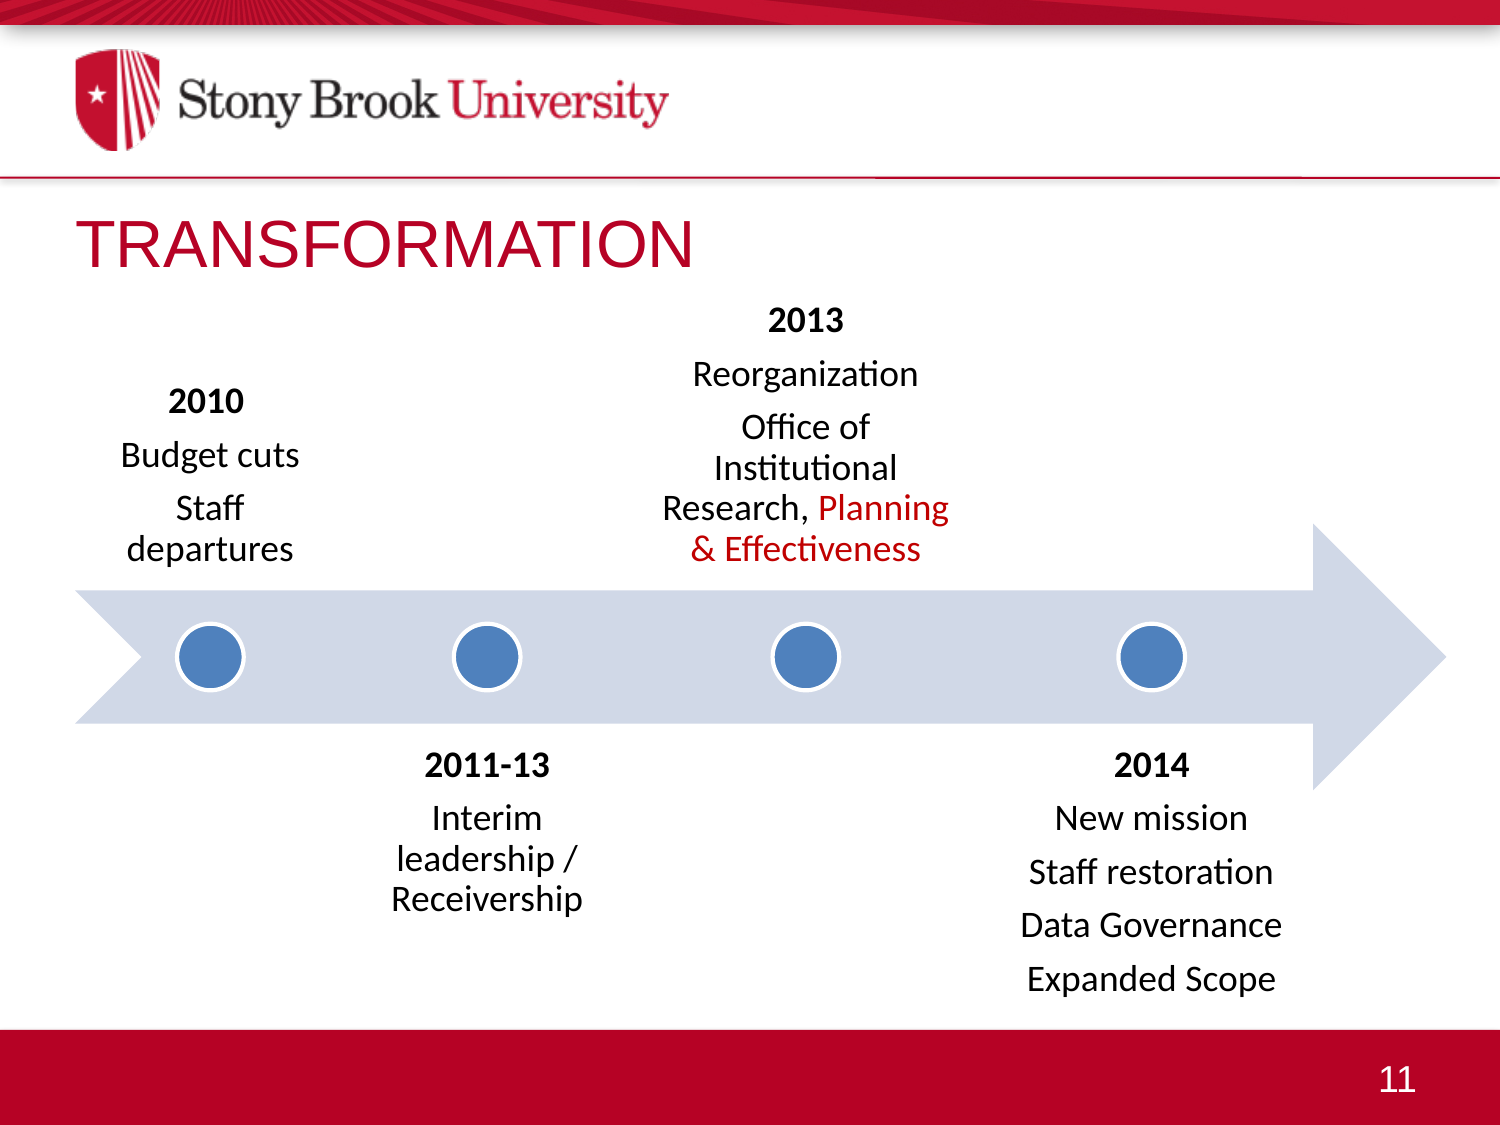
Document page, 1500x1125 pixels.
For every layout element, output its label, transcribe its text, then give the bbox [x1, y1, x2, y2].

picture [0, 0, 1500, 25]
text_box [74, 323, 1447, 991]
list Transformation [75, 192, 1425, 322]
